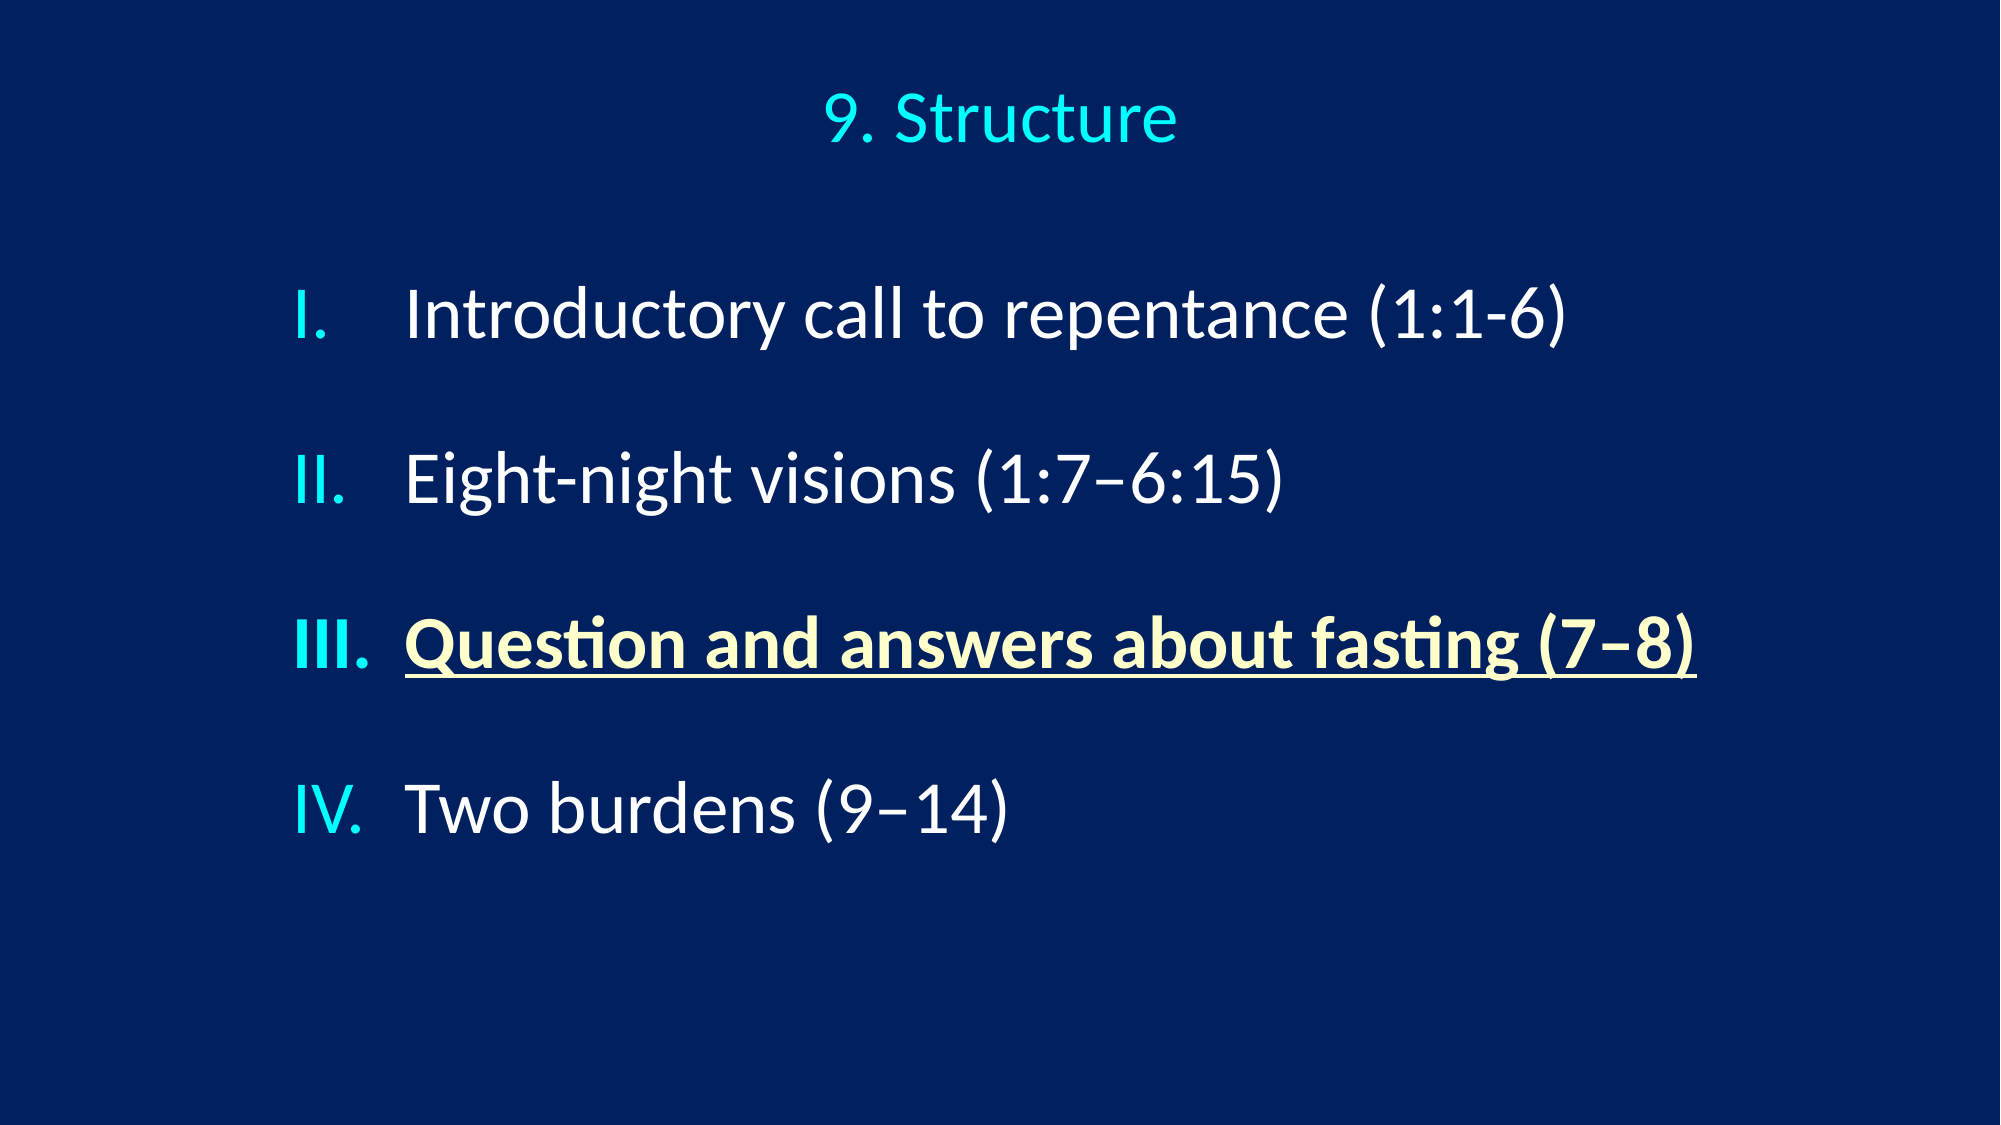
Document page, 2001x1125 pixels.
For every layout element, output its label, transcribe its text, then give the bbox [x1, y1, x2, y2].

list Introductory call to repentance (1:1-6) Eight-night visions (1:7–6:15) Question and answers about fasting (7–8) Two burdens (9–14) [276, 255, 1723, 869]
title 9. Structure [150, 36, 1850, 188]
